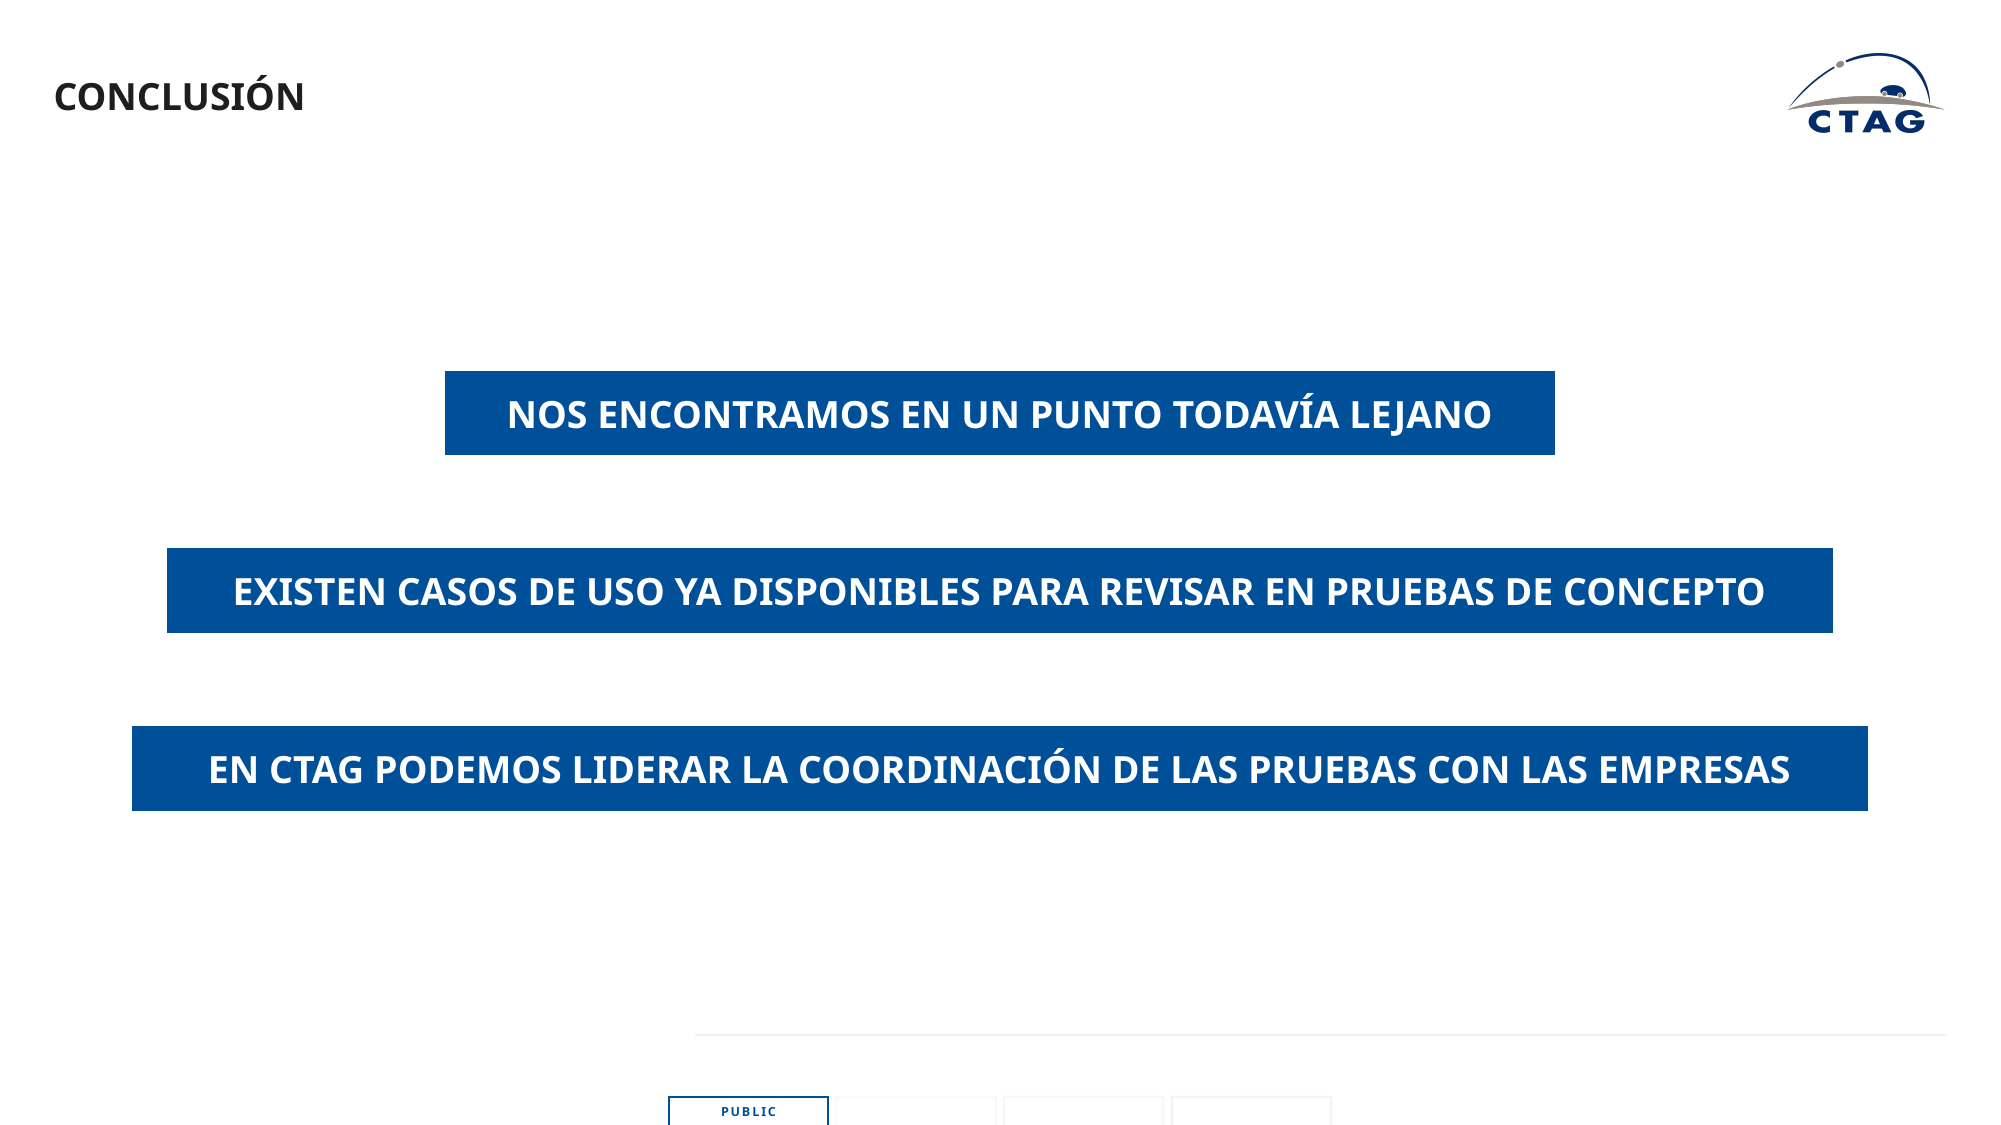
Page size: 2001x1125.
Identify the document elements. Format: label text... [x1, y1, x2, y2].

title CONCLUSIÓN [53, 72, 1749, 119]
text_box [132, 371, 1867, 810]
picture [1787, 53, 1945, 133]
